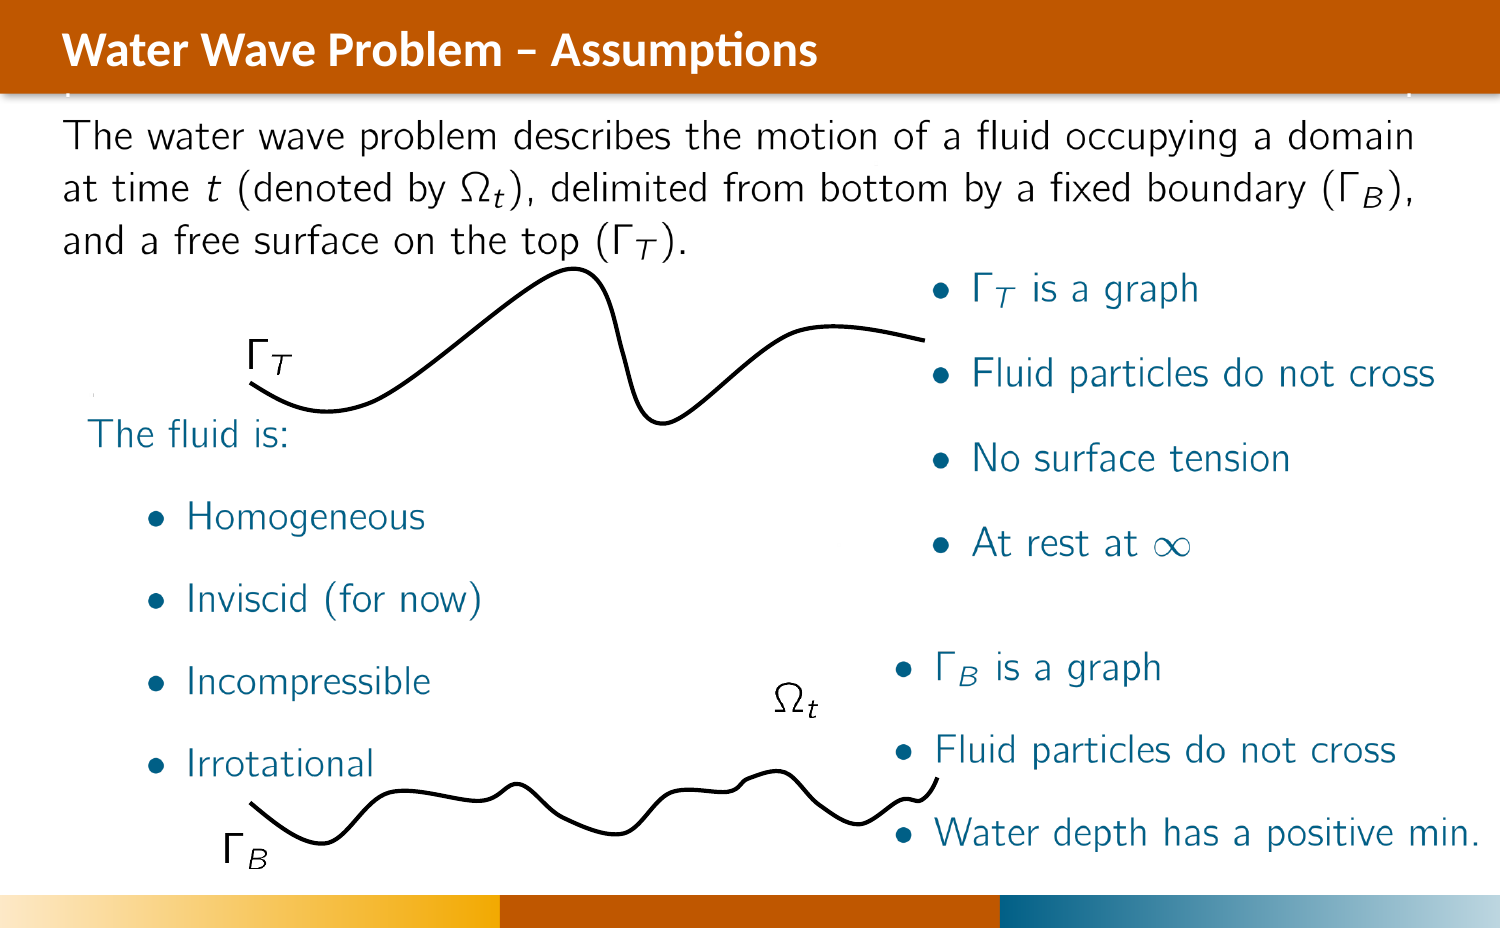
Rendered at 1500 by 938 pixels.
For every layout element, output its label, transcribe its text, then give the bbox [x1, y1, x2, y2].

picture [87, 393, 526, 777]
picture [1098, 829, 1107, 843]
picture [229, 760, 240, 774]
picture [224, 833, 267, 869]
picture [309, 760, 320, 774]
table_header [0, 896, 500, 927]
text_box [248, 768, 832, 846]
table_header [1000, 896, 1500, 927]
picture [774, 680, 819, 719]
table_header [500, 896, 1000, 927]
picture [62, 93, 1487, 852]
text_box [248, 273, 869, 426]
text_box Water Wave Problem – Assumptions [0, 0, 1500, 96]
picture [249, 339, 292, 376]
